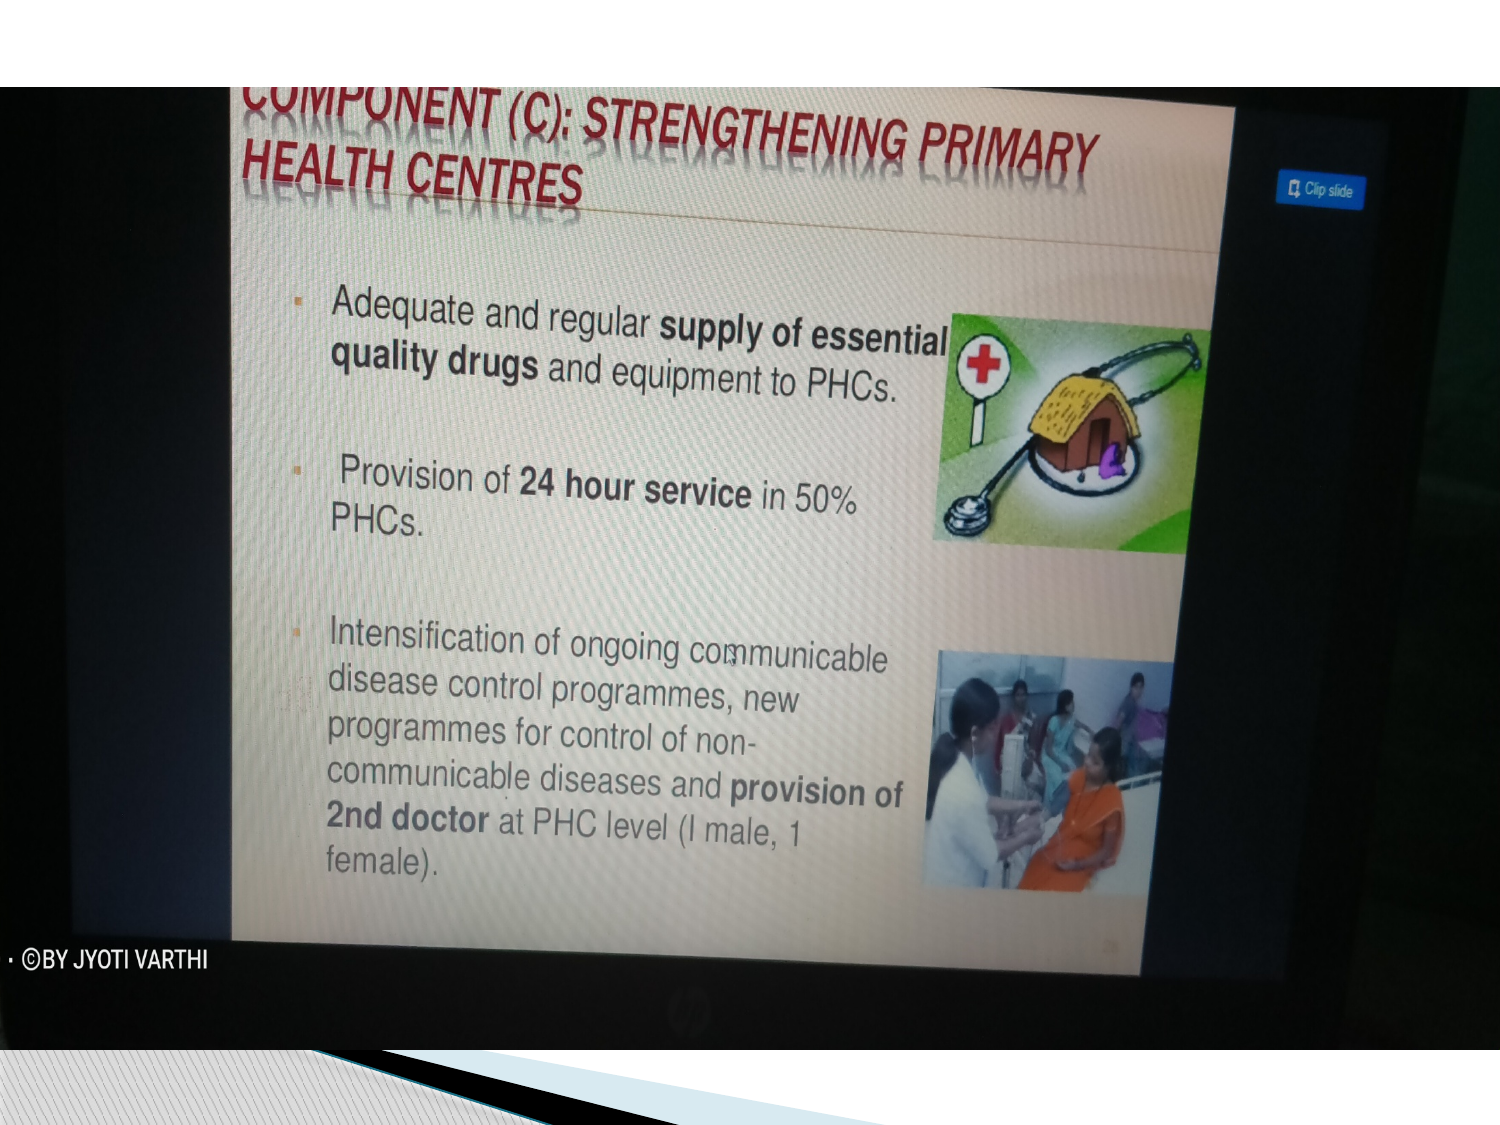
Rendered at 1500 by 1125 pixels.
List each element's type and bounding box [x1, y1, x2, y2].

picture [0, 87, 1500, 1051]
